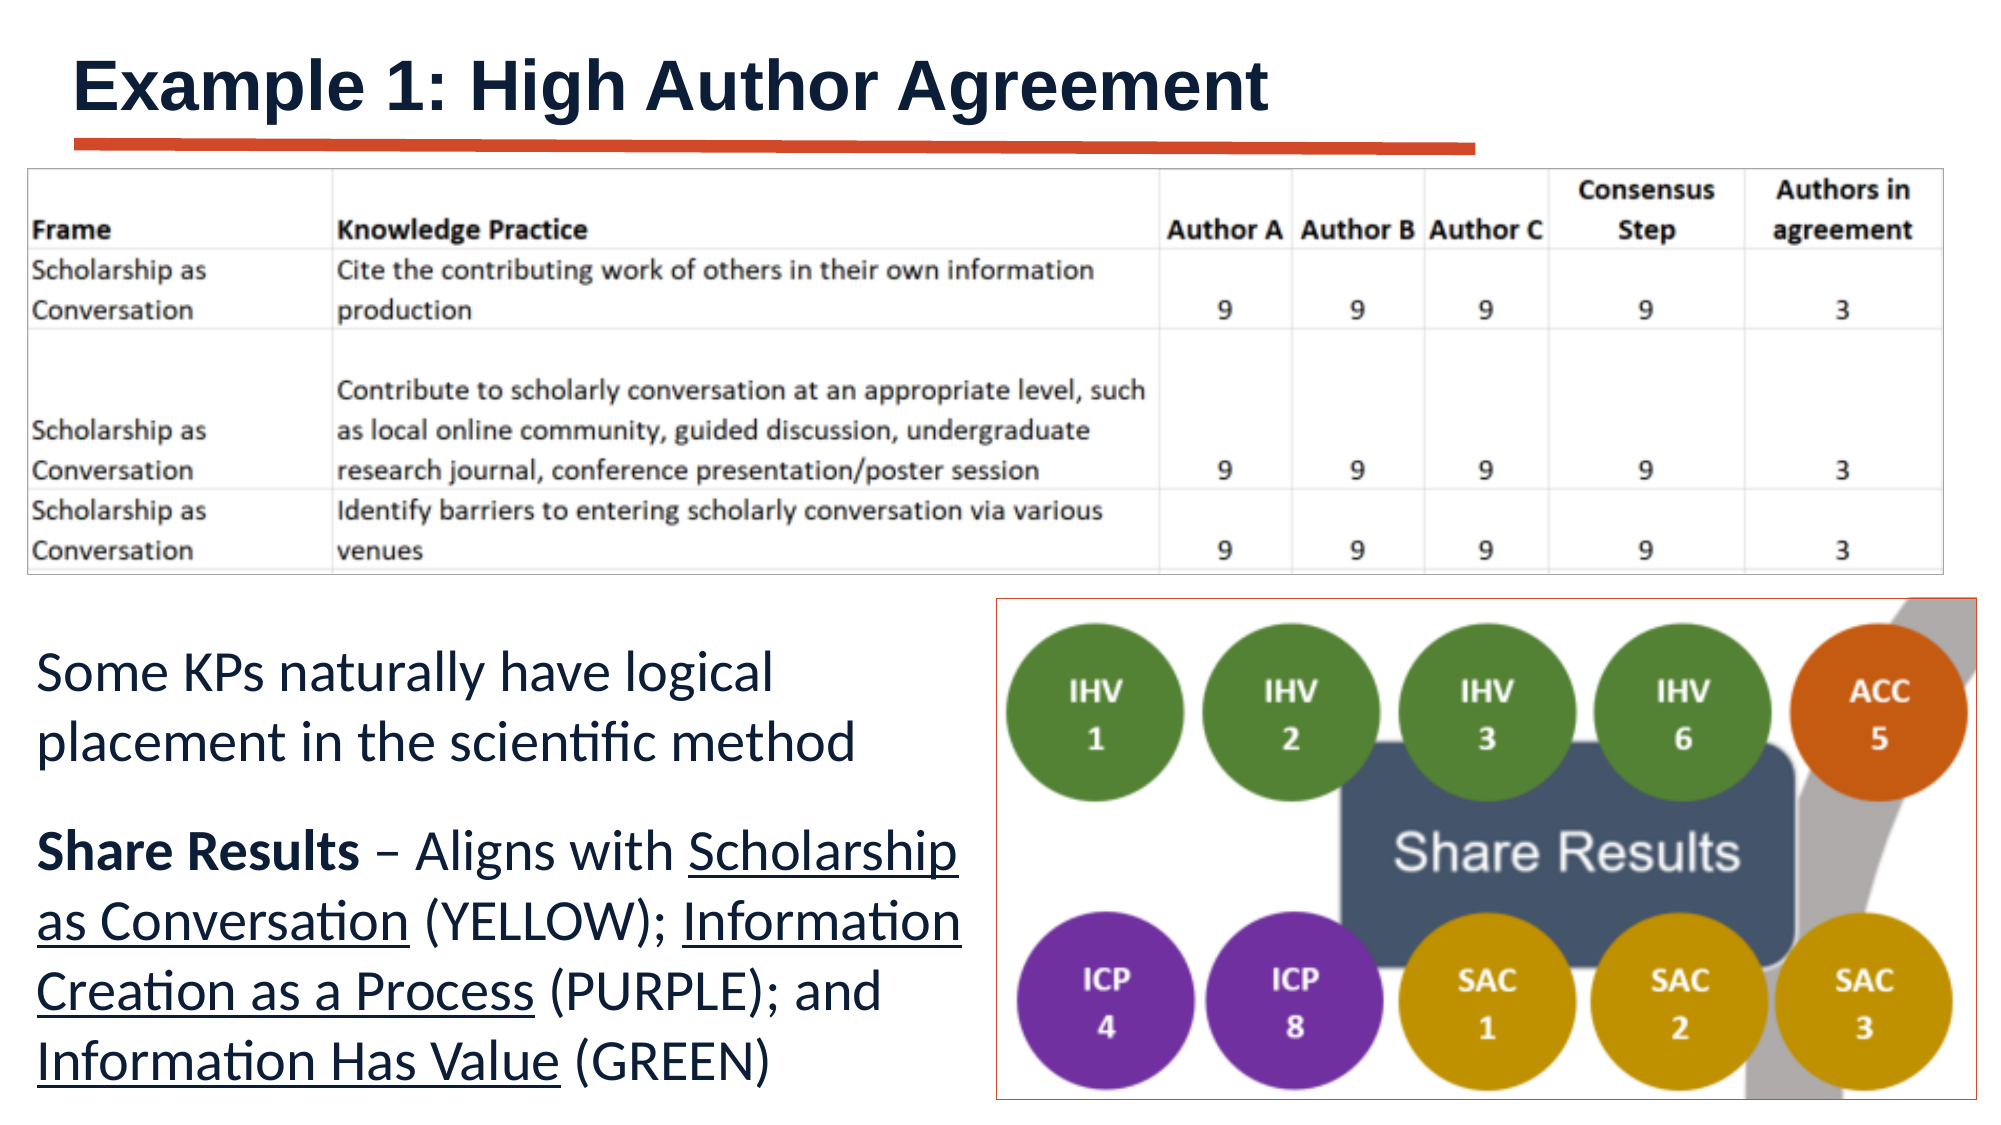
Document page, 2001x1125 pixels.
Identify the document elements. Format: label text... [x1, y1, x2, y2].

picture [996, 597, 1977, 1100]
text_box Some KPs naturally have logical placement in the scientific method Share Results – Aligns with Scholarship as Conversation (YELLOW); Information Creation as a Process (PURPLE); and Information Has Value (GREEN) [3, 625, 996, 1100]
title Example 1: High Author Agreement [57, 40, 1503, 135]
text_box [74, 144, 1476, 149]
picture [27, 168, 1944, 575]
